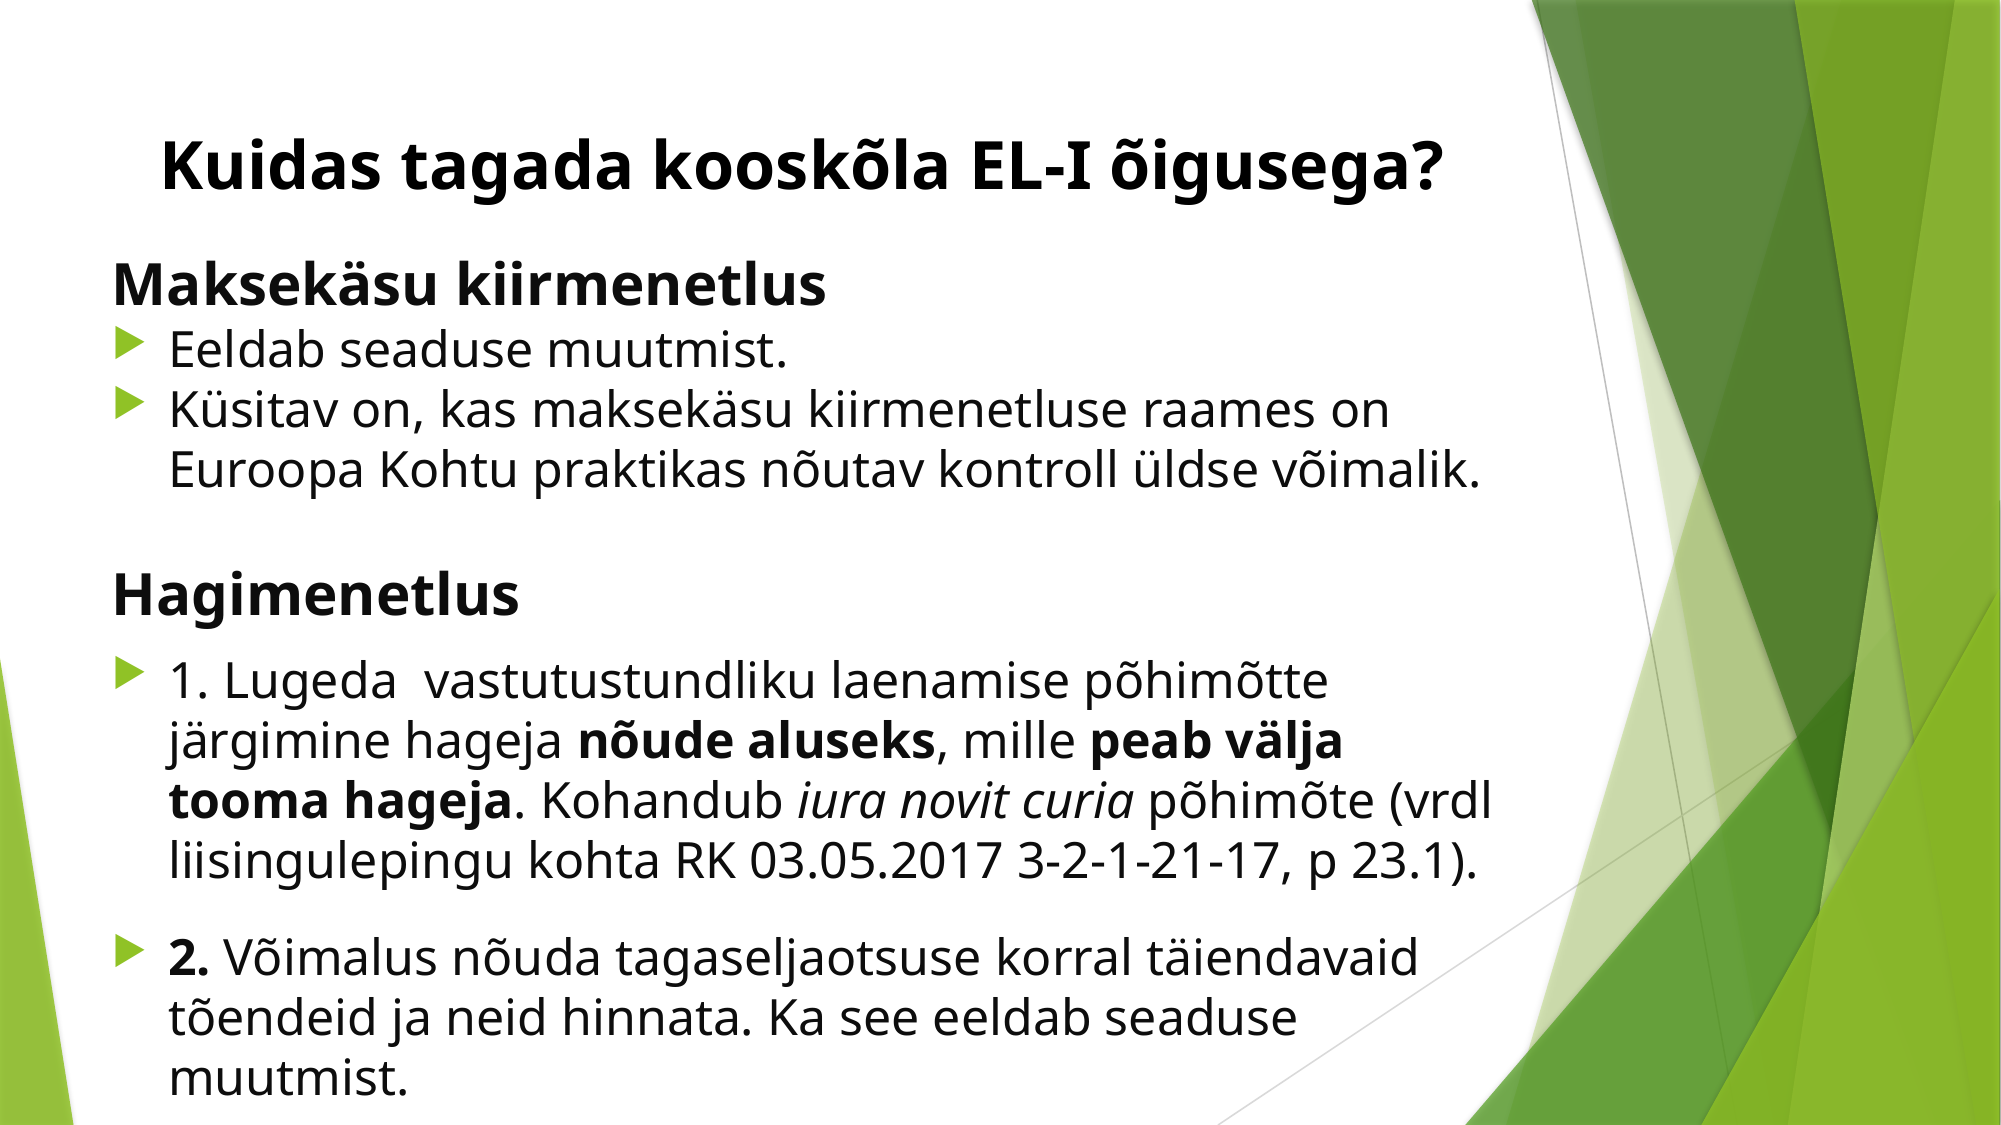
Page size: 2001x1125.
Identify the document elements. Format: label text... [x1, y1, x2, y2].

list Maksekäsu kiirmenetlus Eeldab seaduse muutmist. Küsitav on, kas maksekäsu kiirmenetluse raames on Euroopa Kohtu praktikas nõutav kontroll üldse võimalik. Hagimenetlus 1. Lugeda vastutustundliku laenamise põhimõtte järgimine hageja nõude aluseks, mille peab välja tooma hageja. Kohandub iura novit curia põhimõte (vrdl liisingulepingu kohta RK 03.05.2017 3-2-1-21-17, p 23.1). 2. Võimalus nõuda tagaseljaotsuse korral täiendavaid tõendeid ja neid hinnata. Ka see eeldab seaduse muutmist. [96, 239, 1522, 1093]
title Kuidas tagada kooskõla EL-I õigusega? [96, 115, 1508, 215]
